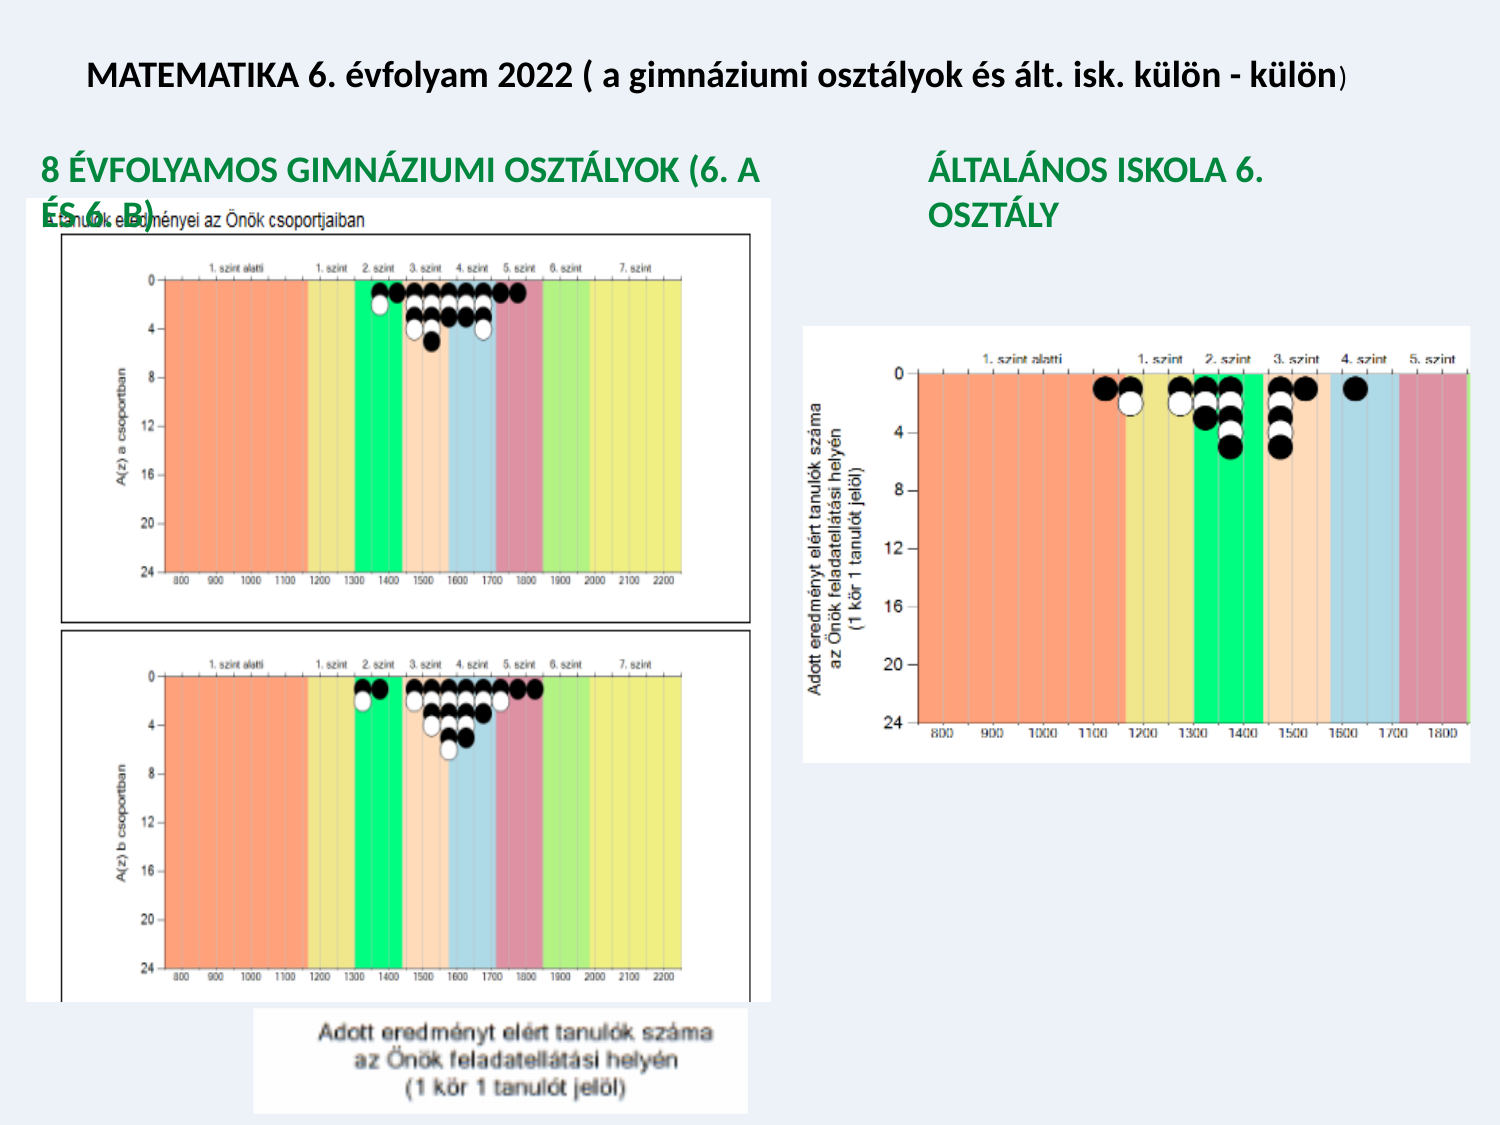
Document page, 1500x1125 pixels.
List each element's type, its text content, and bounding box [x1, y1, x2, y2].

text_box Általános iskola 6. osztály [913, 137, 1351, 243]
picture [25, 198, 771, 1125]
picture [802, 325, 1471, 763]
text_box MATEMATIKA 6. évfolyam 2022 ( a gimnáziumi osztályok és ált. isk. külön - külön) [71, 42, 1429, 103]
text_box 8 évfolyamos gimnáziumi osztályok (6. a és 6. b) [26, 137, 803, 243]
